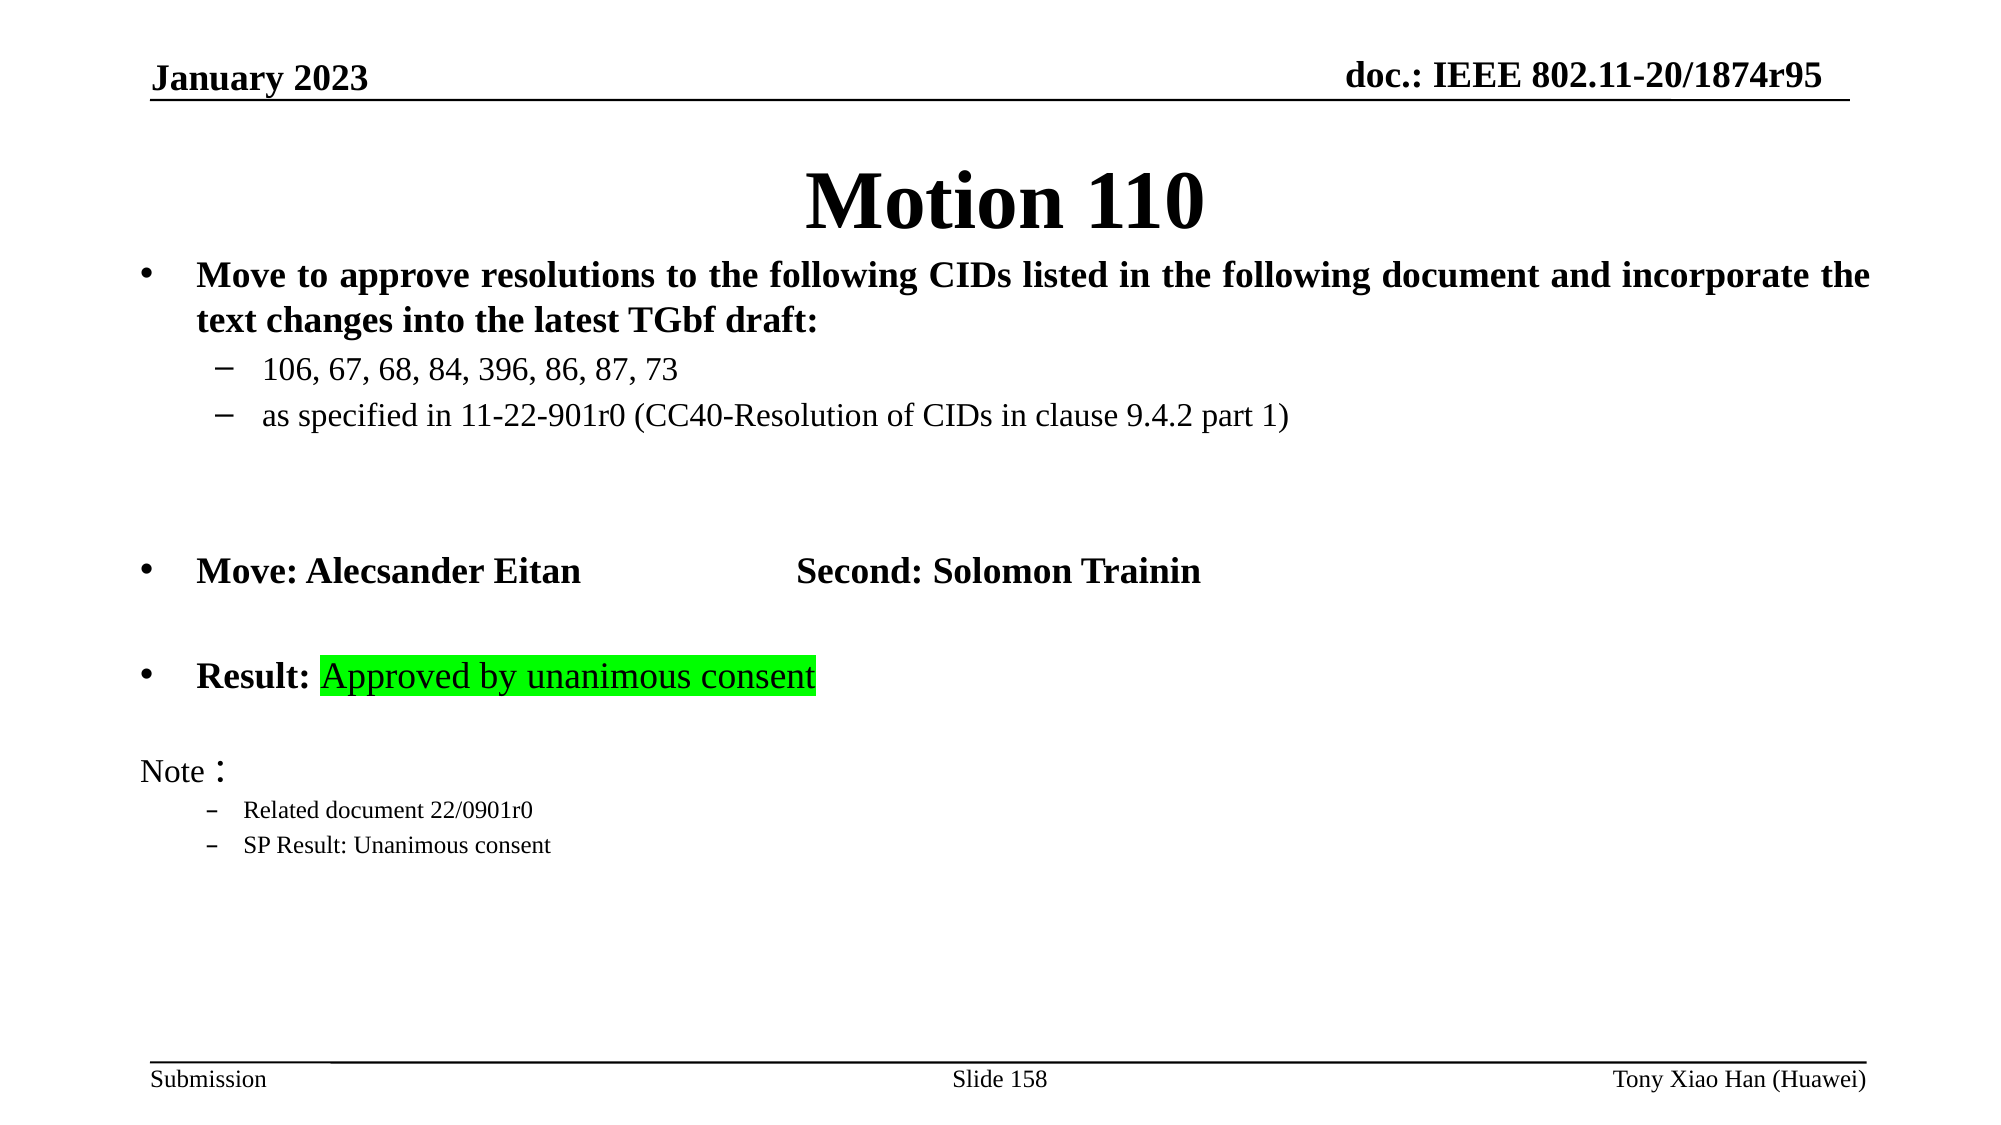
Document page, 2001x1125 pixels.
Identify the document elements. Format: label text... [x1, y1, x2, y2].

text_box Motion 110 [368, 137, 1644, 212]
text_box Move to approve resolutions to the following CIDs listed in the following document and incorporate the text changes into the latest TGbf draft: 106, 67, 68, 84, 396, 86, 87, 73 as specified in 11-22-901r0 (CC40-Resolution of CIDs in clause 9.4.2 part 1) Move: Alecsander Eitan Second: Solomon Trainin Result: Approved by unanimous consent Note： Related document 22/0901r0 SP Result: Unanimous consent [125, 212, 1888, 900]
